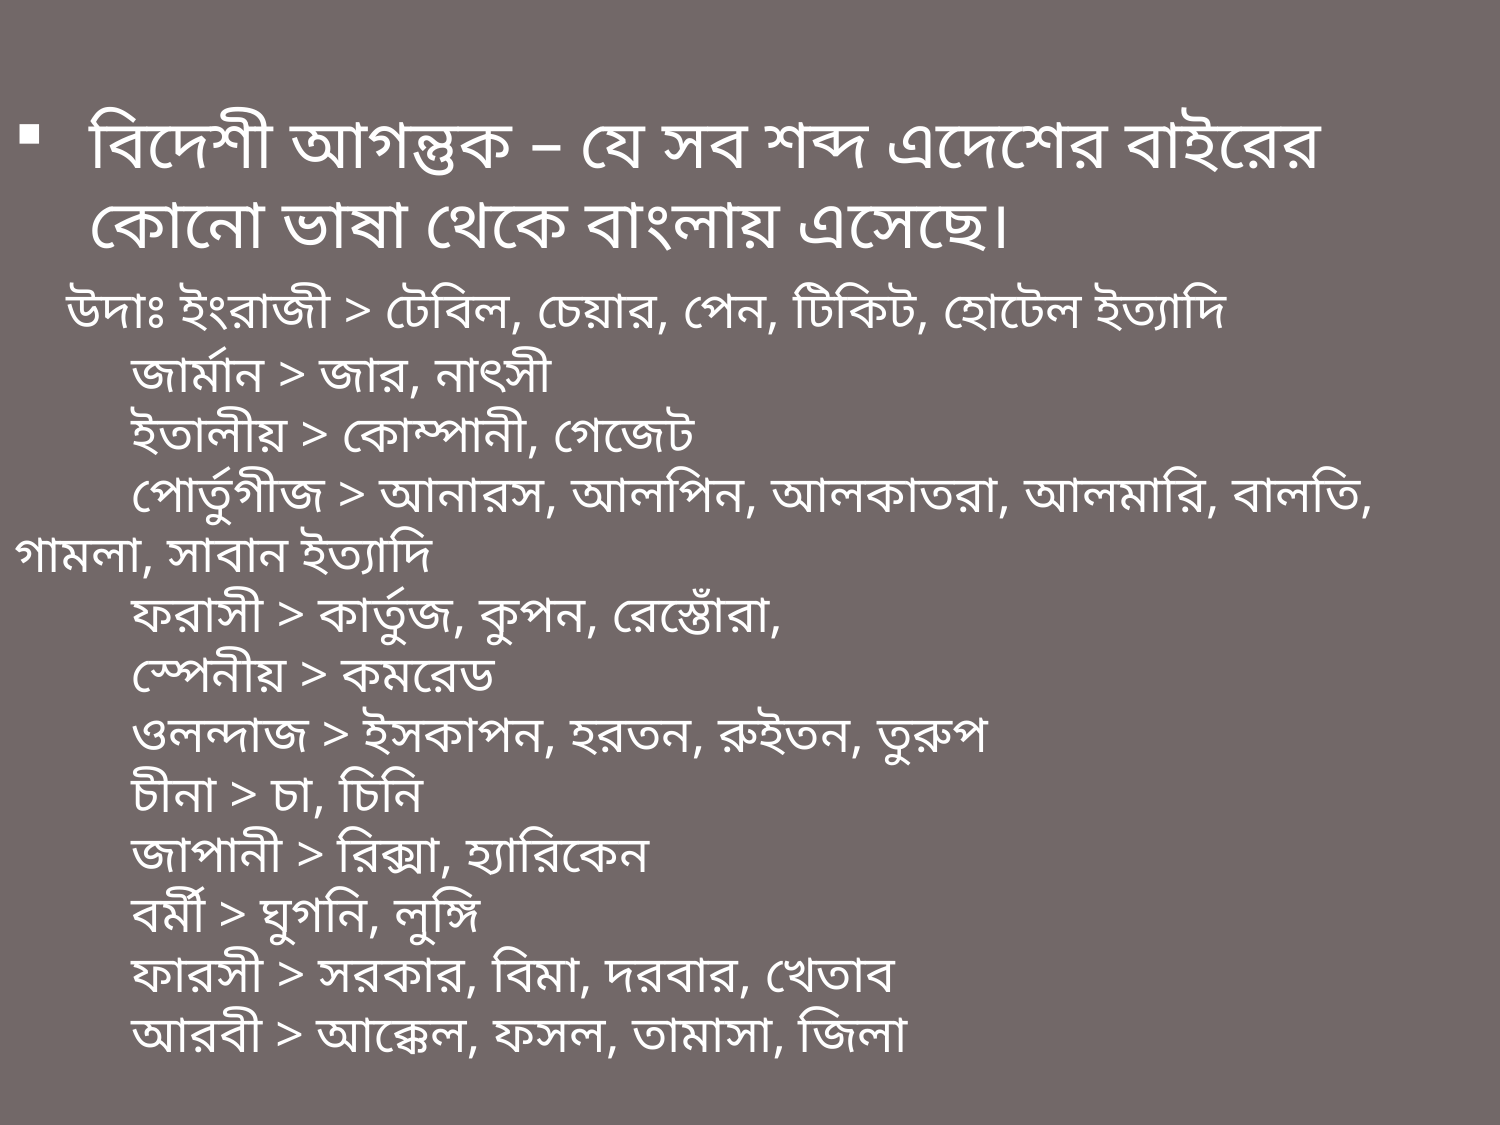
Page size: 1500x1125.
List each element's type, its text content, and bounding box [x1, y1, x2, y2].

text_box বিদেশী আগন্তুক – যে সব শব্দ এদেশের বাইরের কোনো ভাষা থেকে বাংলায় এসেছে। উদাঃ ইংরাজী > টেবিল, চেয়ার, পেন, টিকিট, হোটেল ইত্যাদি জার্মান > জার, নাৎসী ইতালীয় > কোম্পানী, গেজেট পোর্তুগীজ > আনারস, আলপিন, আলকাতরা, আলমারি, বালতি, গামলা, সাবান ইত্যাদি ফরাসী > কার্তুজ, কুপন, রেস্তোঁরা, স্পেনীয় > কমরেড ওলন্দাজ > ইসকাপন, হরতন, রুইতন, তুরুপ চীনা > চা, চিনি জাপানী > রিক্সা, হ্যারিকেন বর্মী > ঘুগনি, লুঙ্গি ফারসী > সরকার, বিমা, দরবার, খেতাব আরবী > আক্কেল, ফসল, তামাসা, জিলা [0, 49, 1500, 1070]
